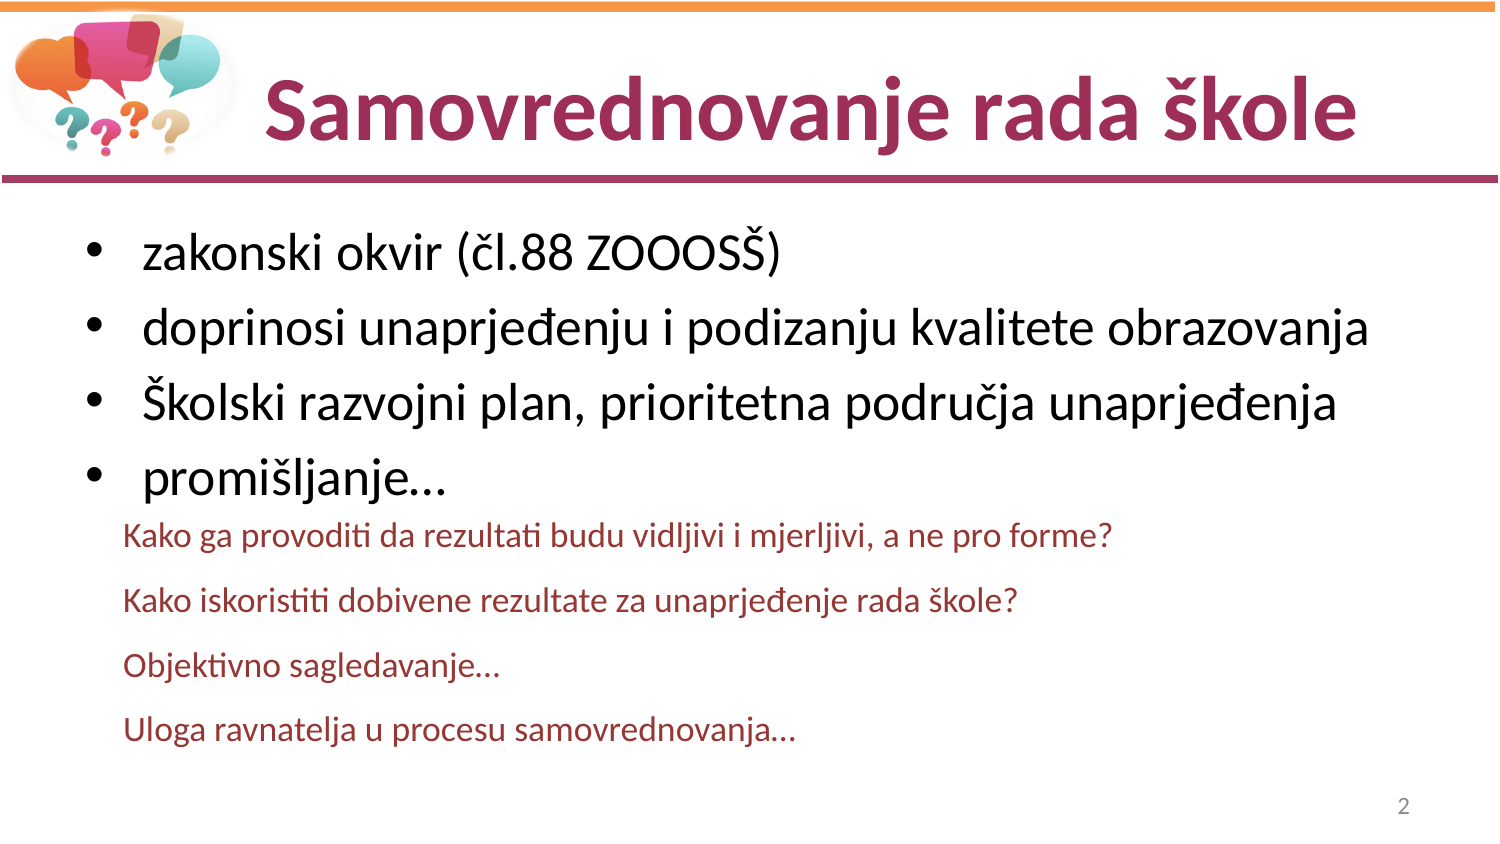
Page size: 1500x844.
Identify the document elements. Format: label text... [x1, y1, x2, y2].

text_box [0, 171, 1500, 187]
picture [0, 0, 1500, 165]
slide_number 2 [1074, 782, 1425, 827]
list zakonski okvir (čl.88 ZOOOSŠ) doprinosi unaprjeđenju i podizanju kvalitete obrazovanja Školski razvojni plan, prioritetna područja unaprjeđenja promišljanje… Kako ga provoditi da rezultati budu vidljivi i mjerljivi, a ne pro forme? Kako iskoristiti dobivene rezultate za unaprjeđenje rada škole? Objektivno sagledavanje… Uloga ravnatelja u procesu samovrednovanja… [70, 209, 1421, 767]
title Samovrednovanje rada škole [247, 33, 1425, 171]
